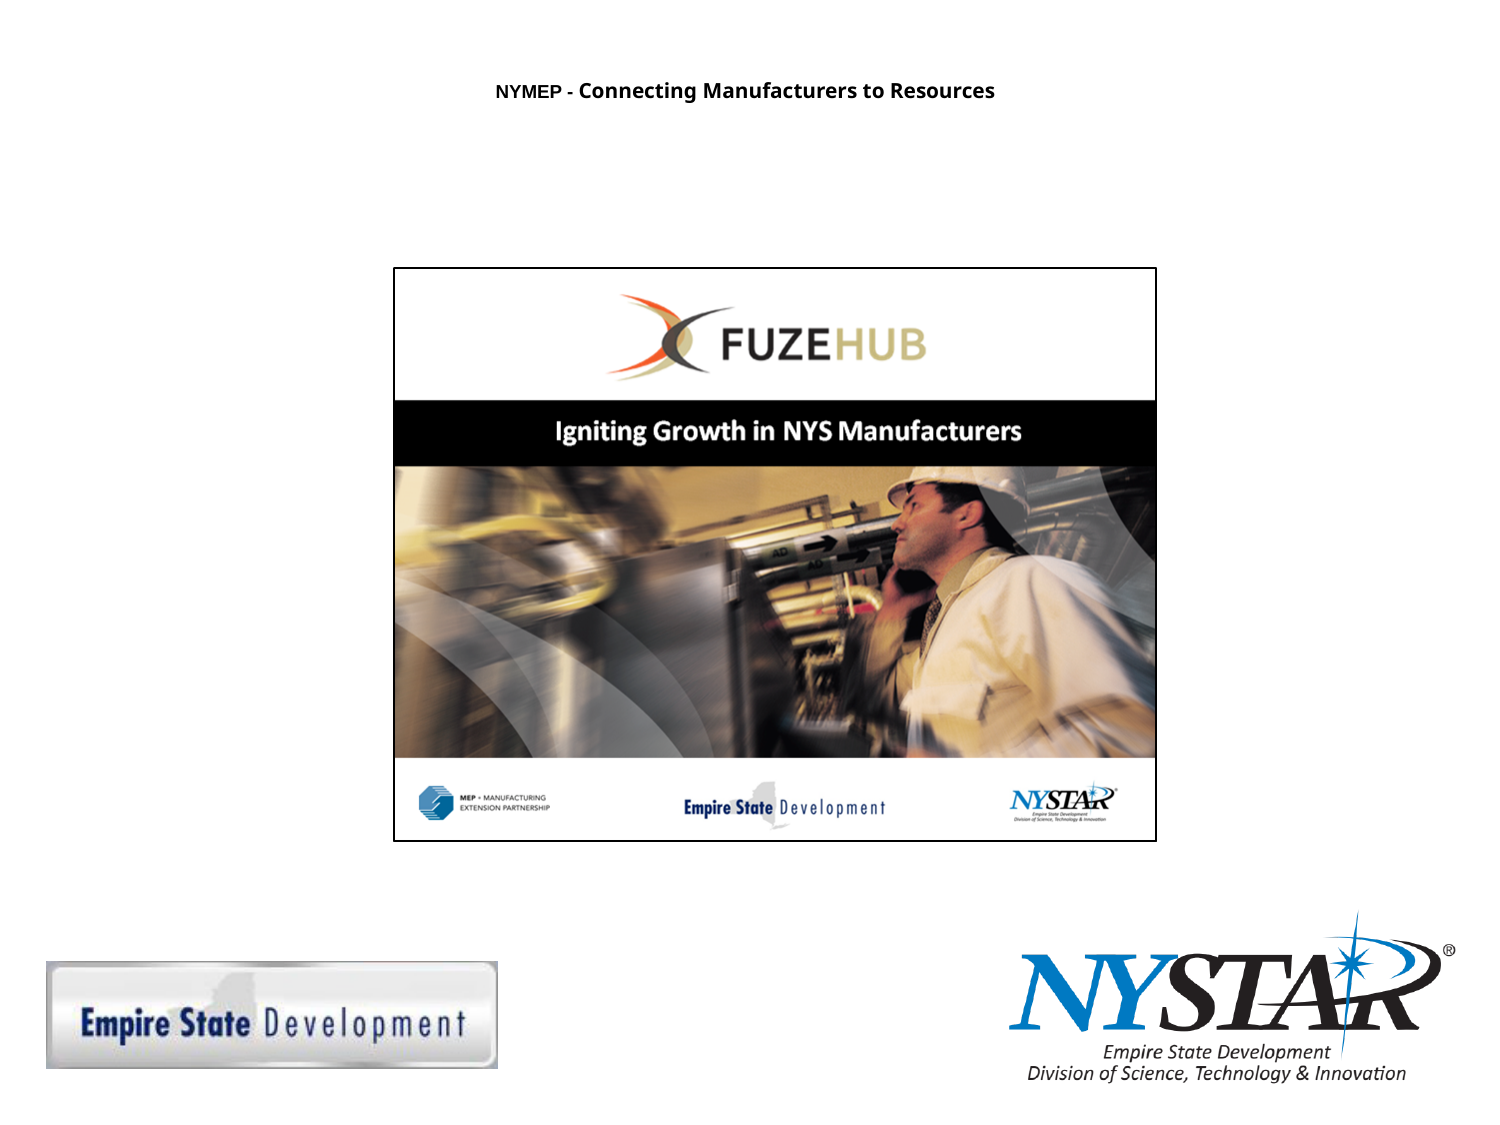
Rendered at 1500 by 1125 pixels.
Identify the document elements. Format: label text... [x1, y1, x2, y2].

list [391, 266, 1159, 843]
picture [1002, 907, 1459, 1100]
picture [46, 960, 499, 1069]
title NYMEP - Connecting Manufacturers to Resources [0, 0, 1496, 163]
